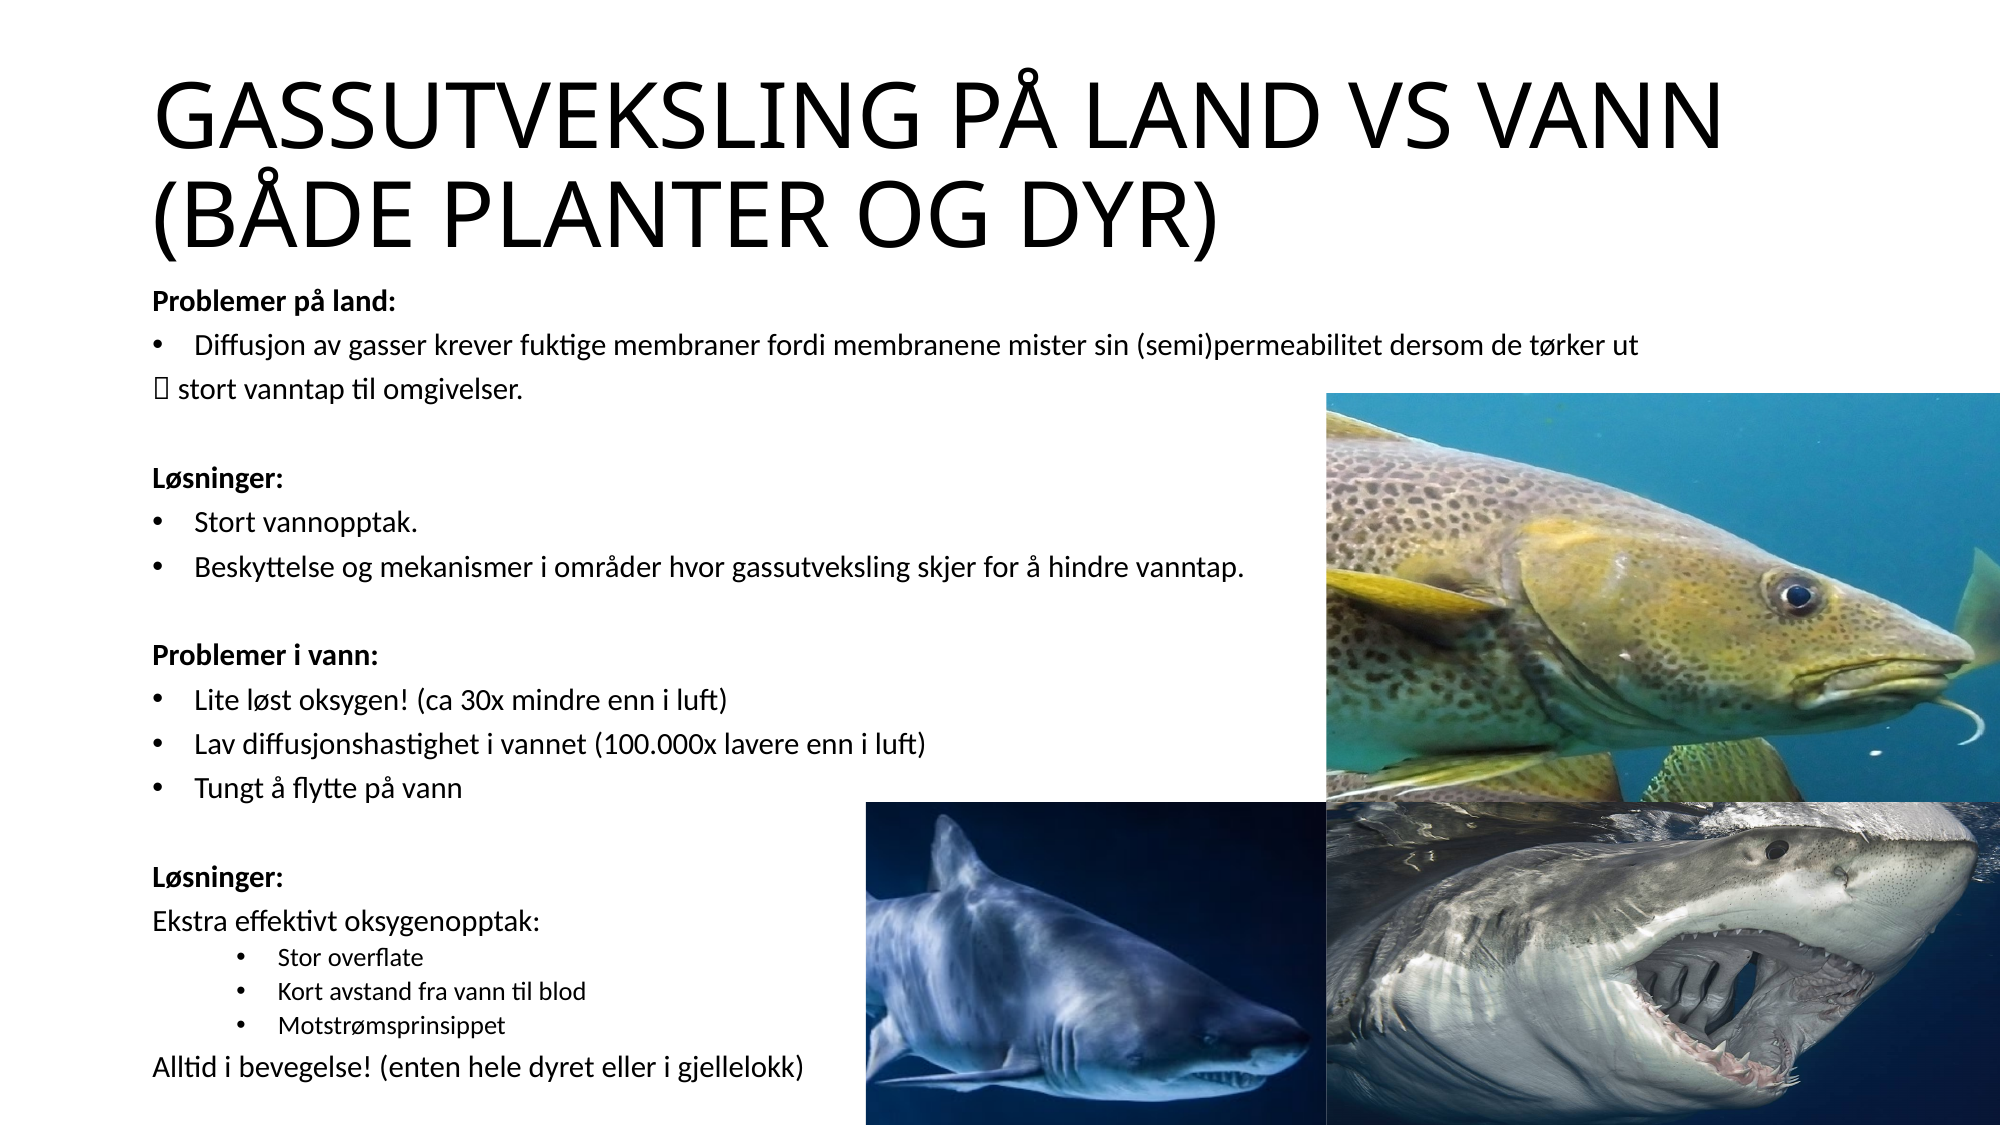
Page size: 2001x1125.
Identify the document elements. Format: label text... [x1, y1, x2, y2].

title GASSUTVEKSLING PÅ LAND VS VANN (BÅDE PLANTER OG DYR) [137, 59, 1863, 277]
list Problemer på land: Diffusjon av gasser krever fuktige membraner fordi membranene mister sin (semi)permeabilitet dersom de tørker ut  stort vanntap til omgivelser. Løsninger: Stort vannopptak. Beskyttelse og mekanismer i områder hvor gassutveksling skjer for å hindre vanntap. Problemer i vann: Lite løst oksygen! (ca 30x mindre enn i luft) Lav diffusjonshastighet i vannet (100.000x lavere enn i luft) Tungt å flytte på vann Løsninger: Ekstra effektivt oksygenopptak: Stor overflate Kort avstand fra vann til blod Motstrømsprinsippet Alltid i bevegelse! (enten hele dyret eller i gjellelokk) [137, 277, 1863, 1103]
picture [865, 393, 2000, 1125]
